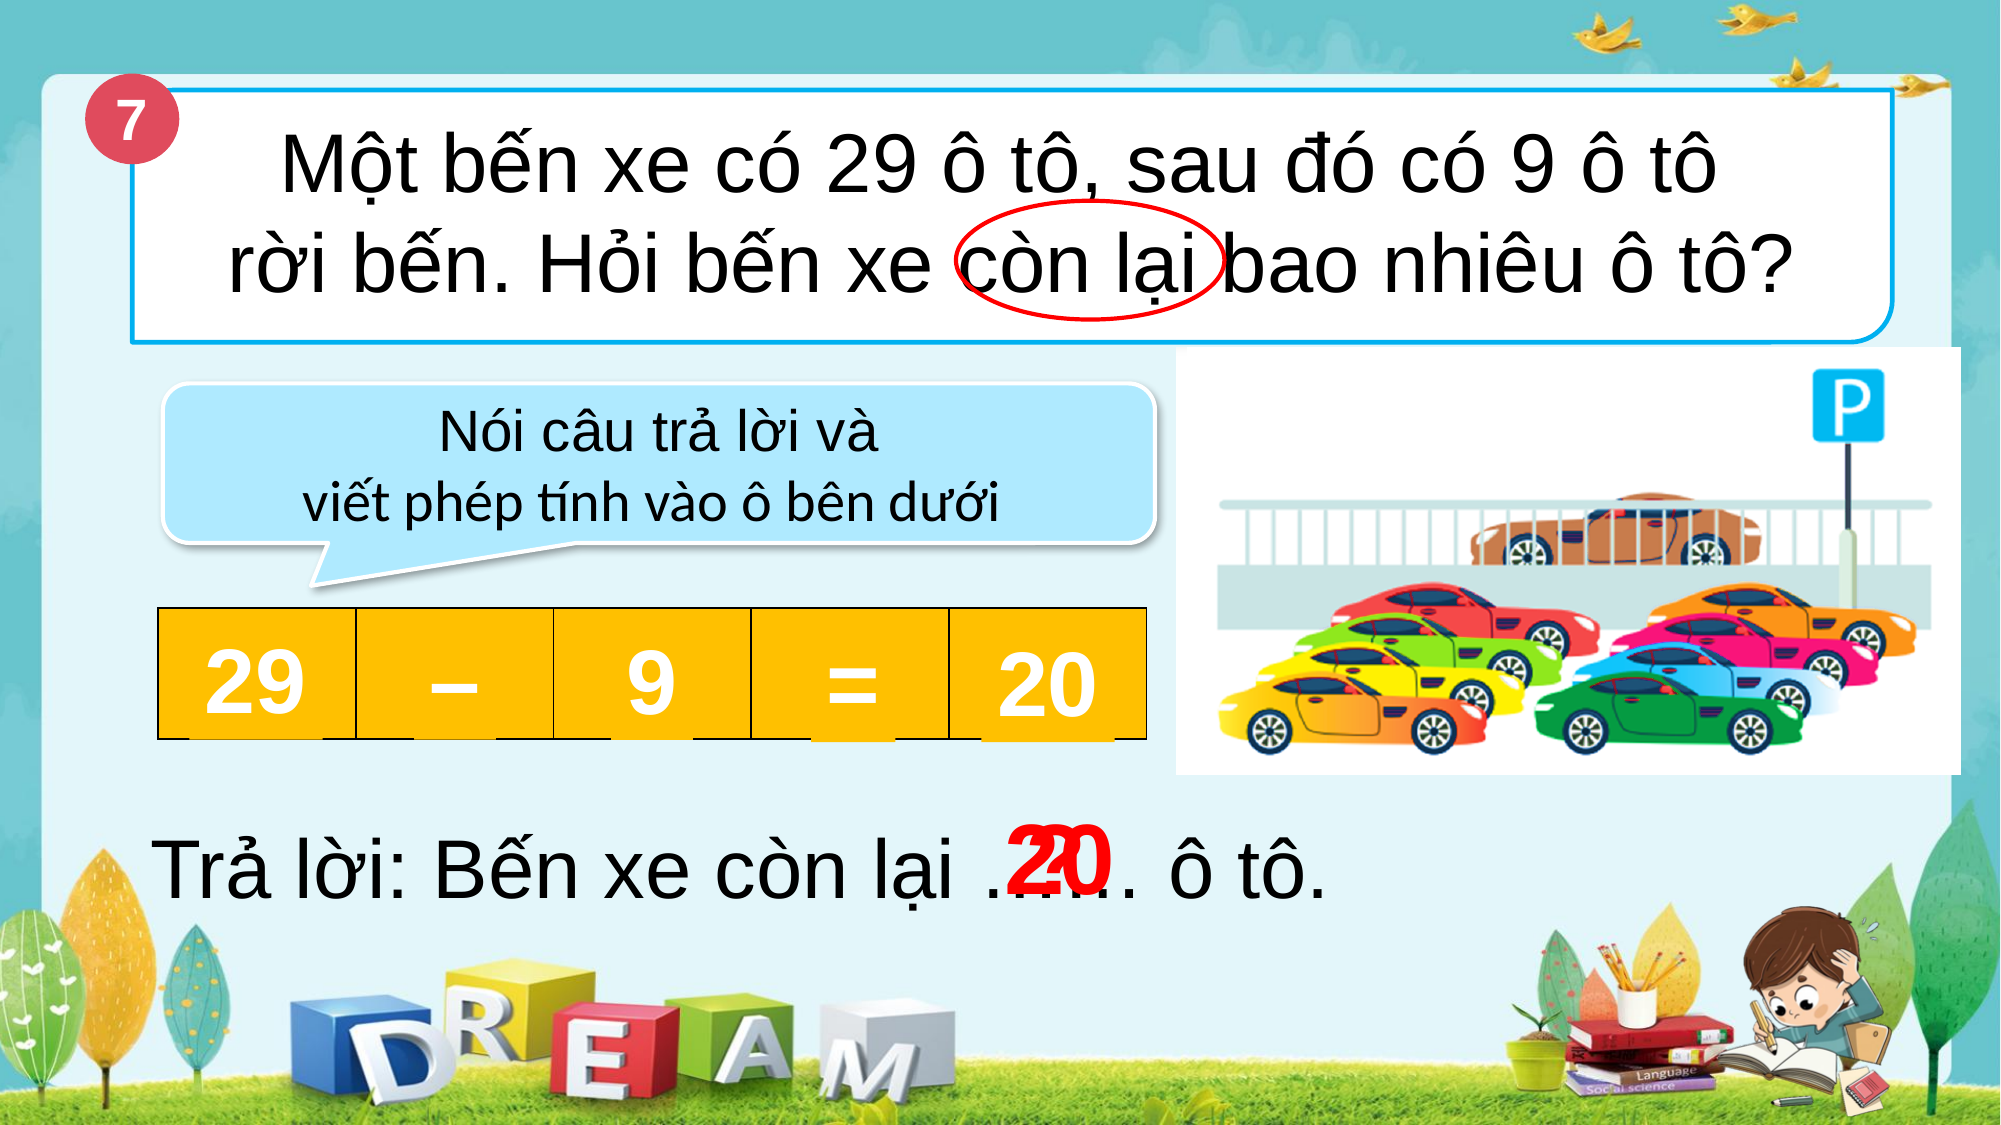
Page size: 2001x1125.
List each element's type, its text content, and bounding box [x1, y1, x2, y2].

table_header ? [950, 609, 1146, 738]
table_header ? [752, 609, 948, 738]
text_box Trả lời: Bến xe còn lại …… ô tô. [135, 807, 1383, 1023]
text_box 20 [981, 617, 1115, 743]
picture [0, 0, 2001, 1125]
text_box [86, 74, 178, 163]
text_box 20 [988, 786, 1131, 922]
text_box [132, 89, 1893, 343]
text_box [189, 614, 896, 736]
text_box Nói câu trả lời và viết phép tính vào ô bên dưới [162, 383, 1156, 586]
table_header ? [357, 609, 553, 613]
table_header ? [159, 609, 355, 738]
table_header ? [554, 609, 750, 613]
